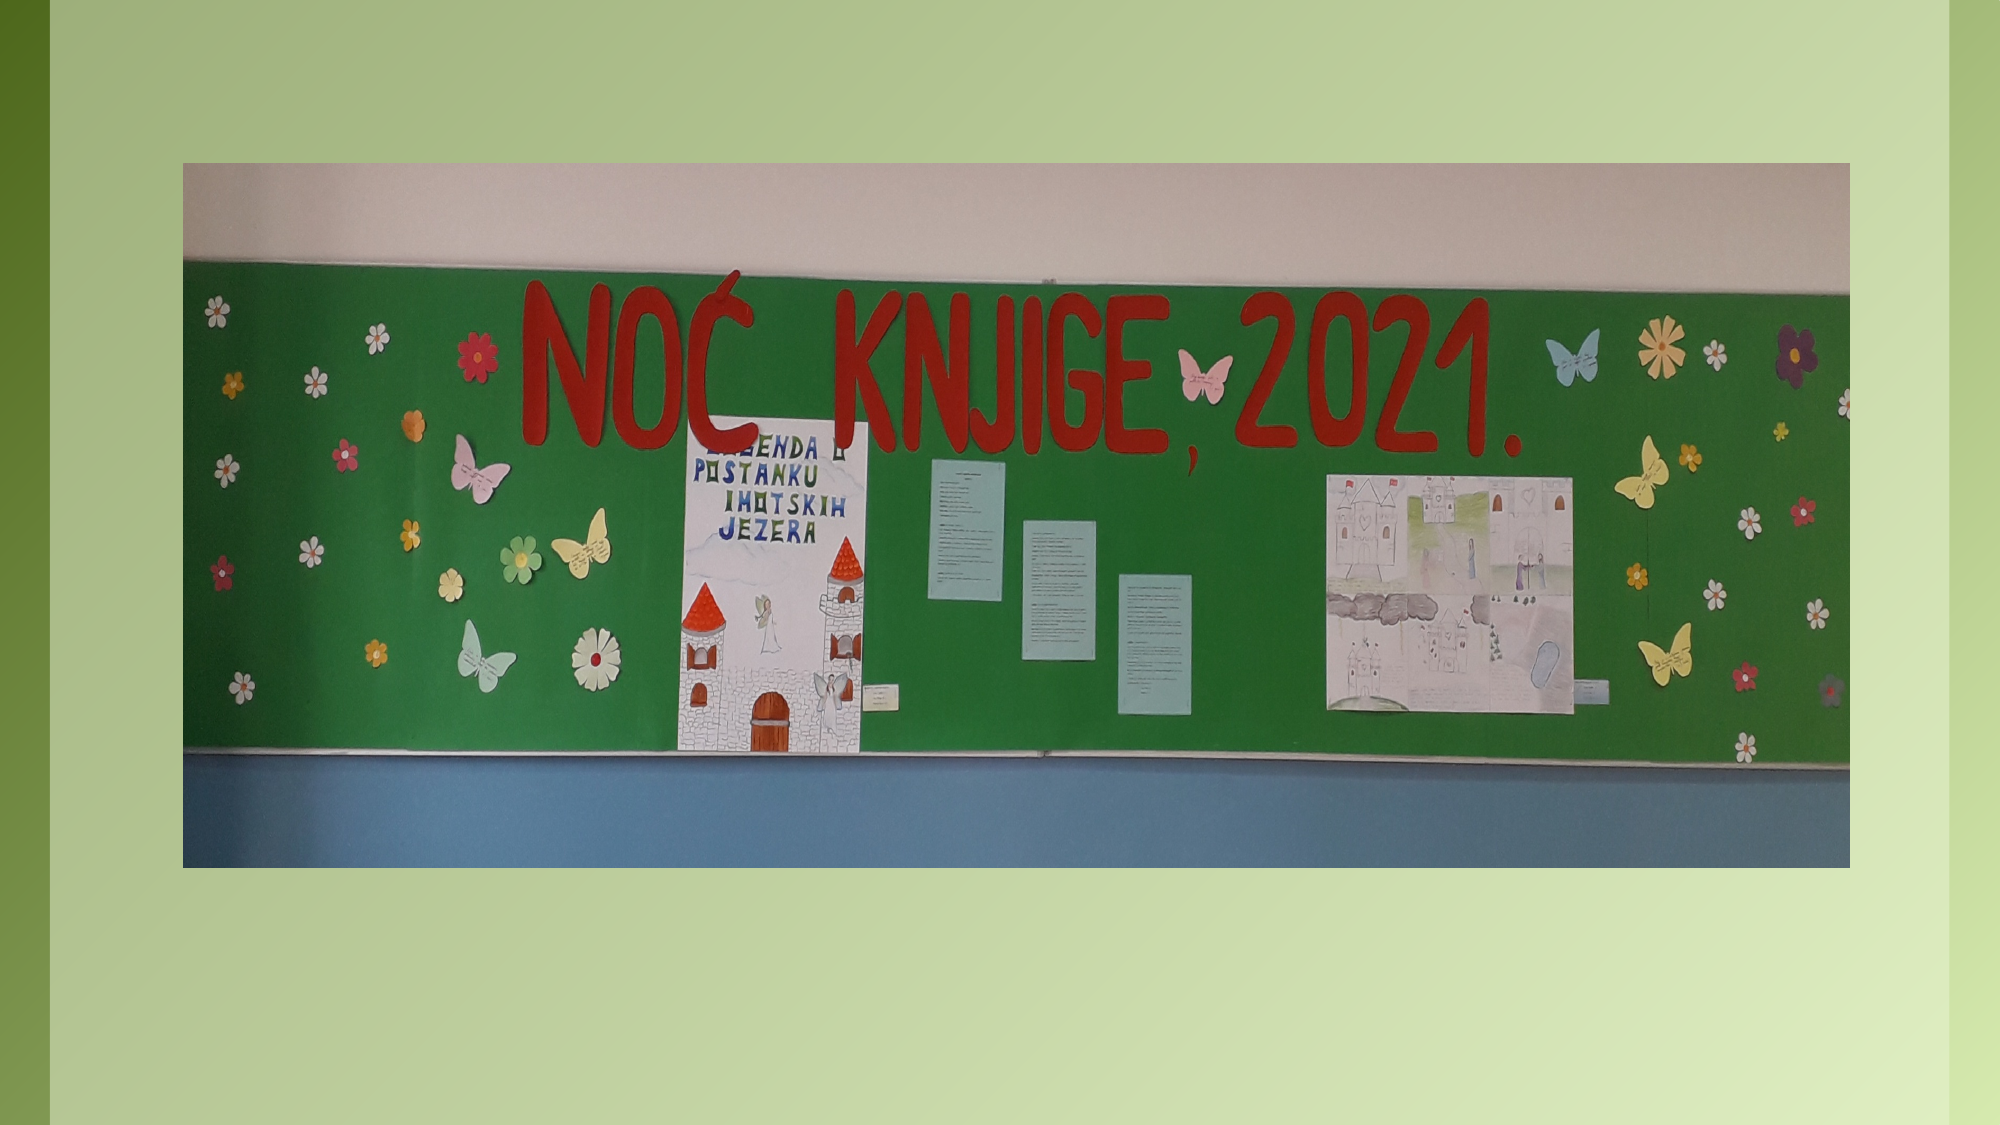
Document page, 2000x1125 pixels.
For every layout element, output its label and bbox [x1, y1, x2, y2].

list [183, 163, 1850, 868]
